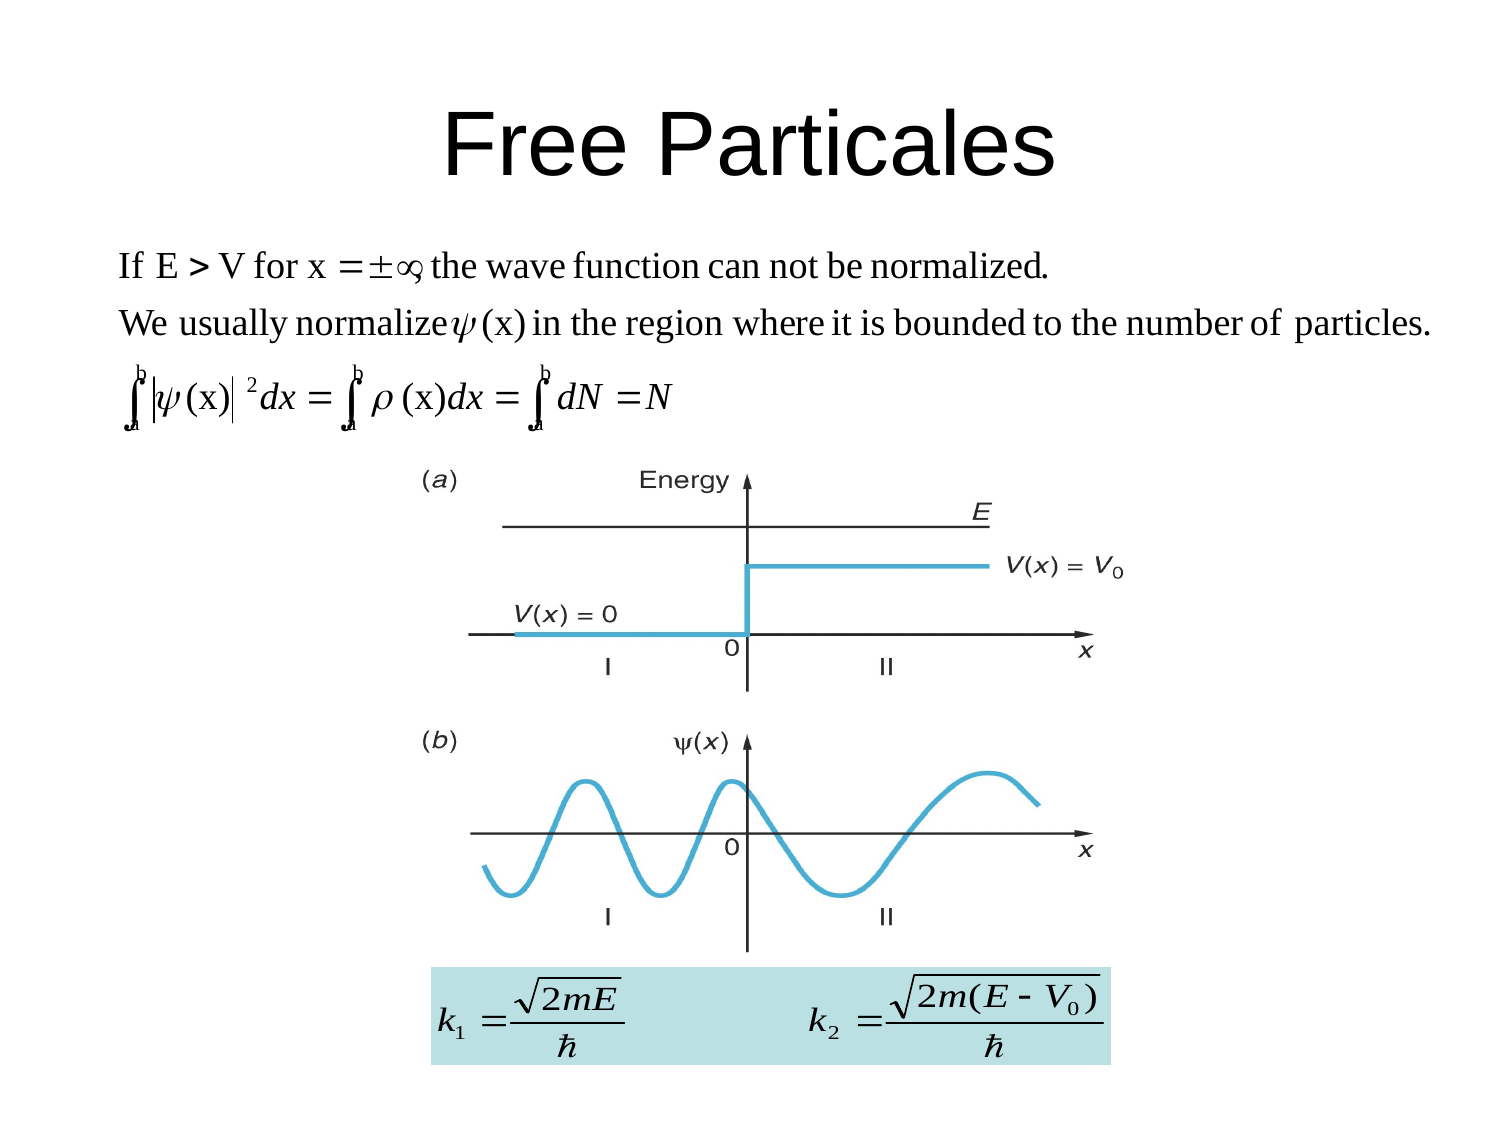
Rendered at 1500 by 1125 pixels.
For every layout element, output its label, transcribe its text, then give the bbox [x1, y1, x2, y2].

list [111, 243, 1438, 438]
title Free Particales [74, 44, 1426, 233]
picture [407, 455, 1141, 966]
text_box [430, 966, 1112, 1066]
